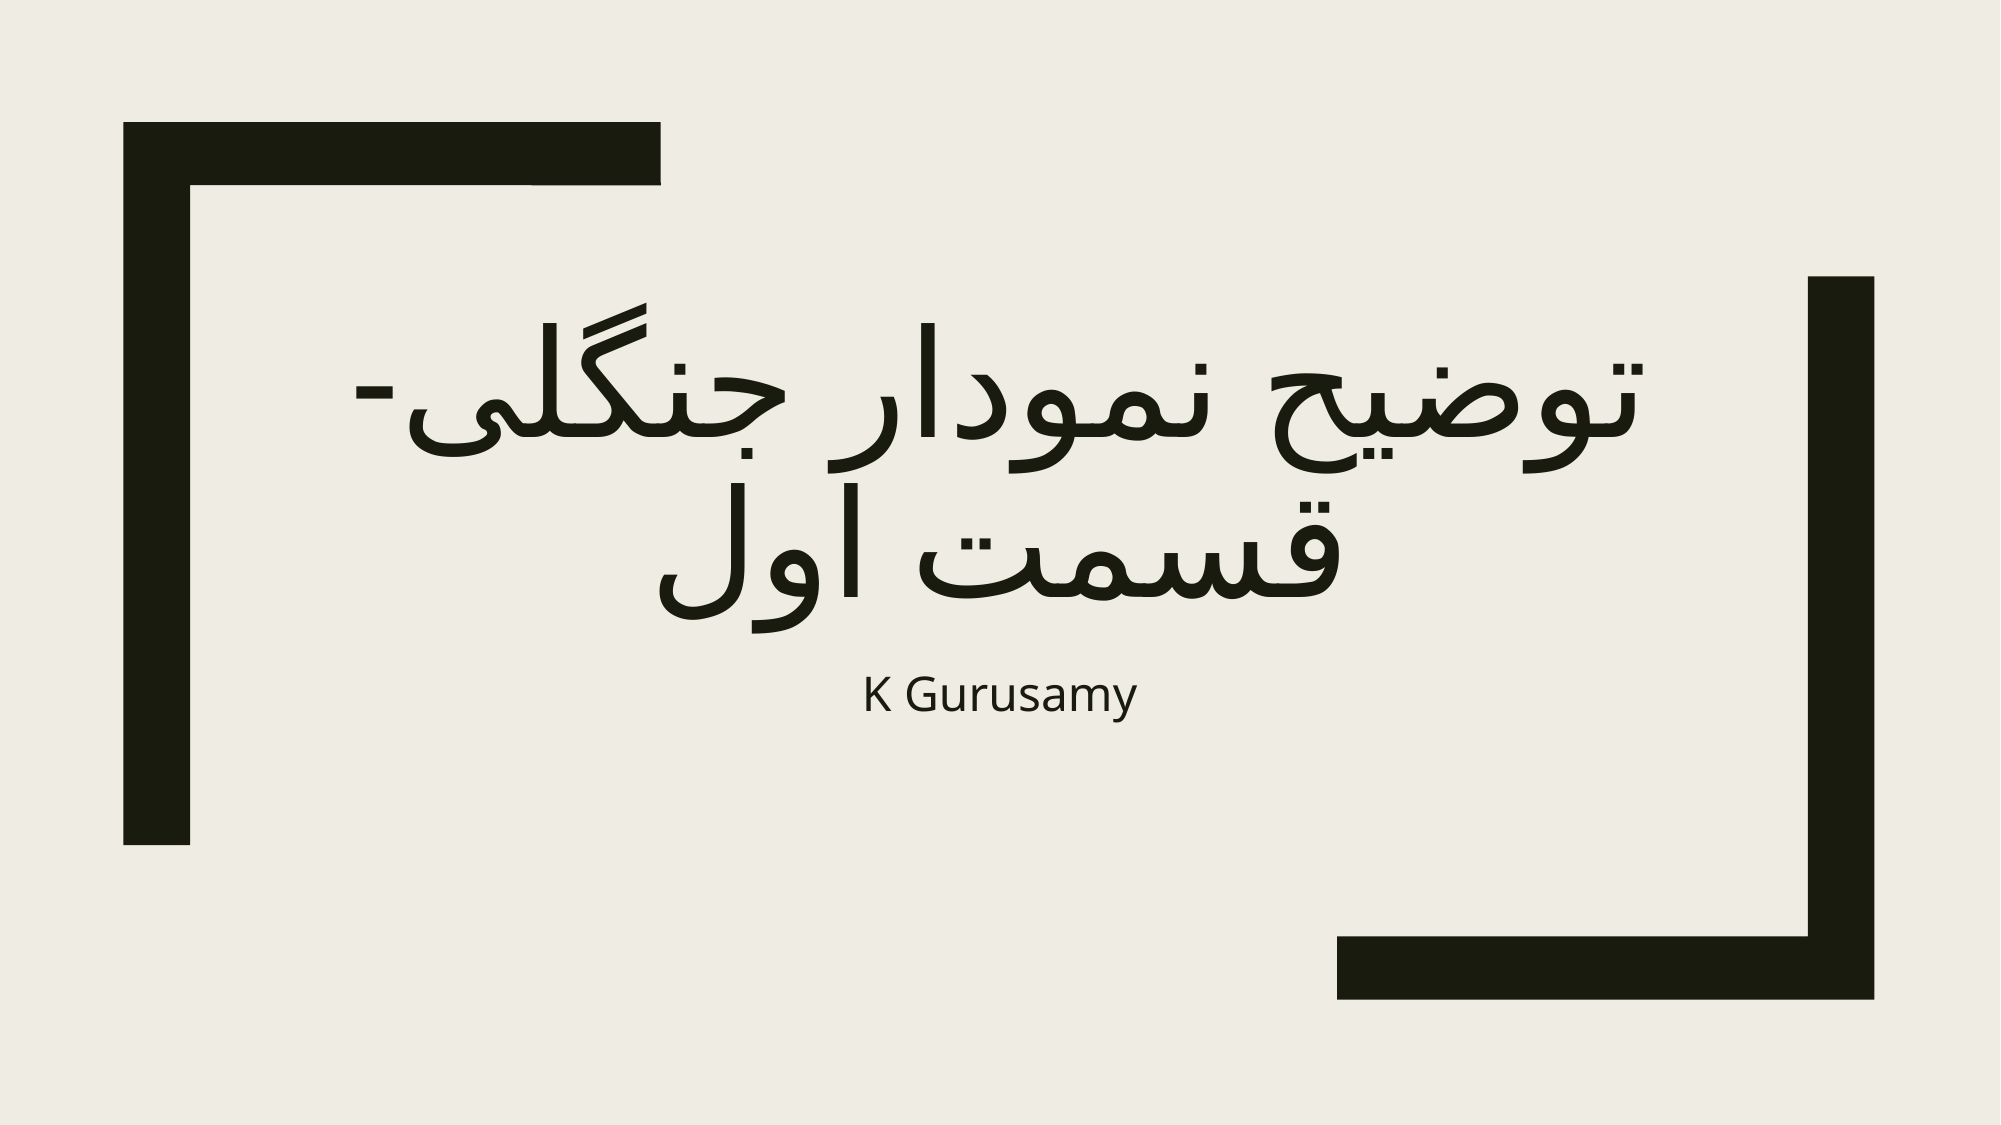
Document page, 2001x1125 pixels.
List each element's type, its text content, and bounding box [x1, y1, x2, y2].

title توضیح نمودار جنگلی- قسمت اول [314, 293, 1686, 638]
subtitle K Gurusamy [439, 649, 1561, 828]
